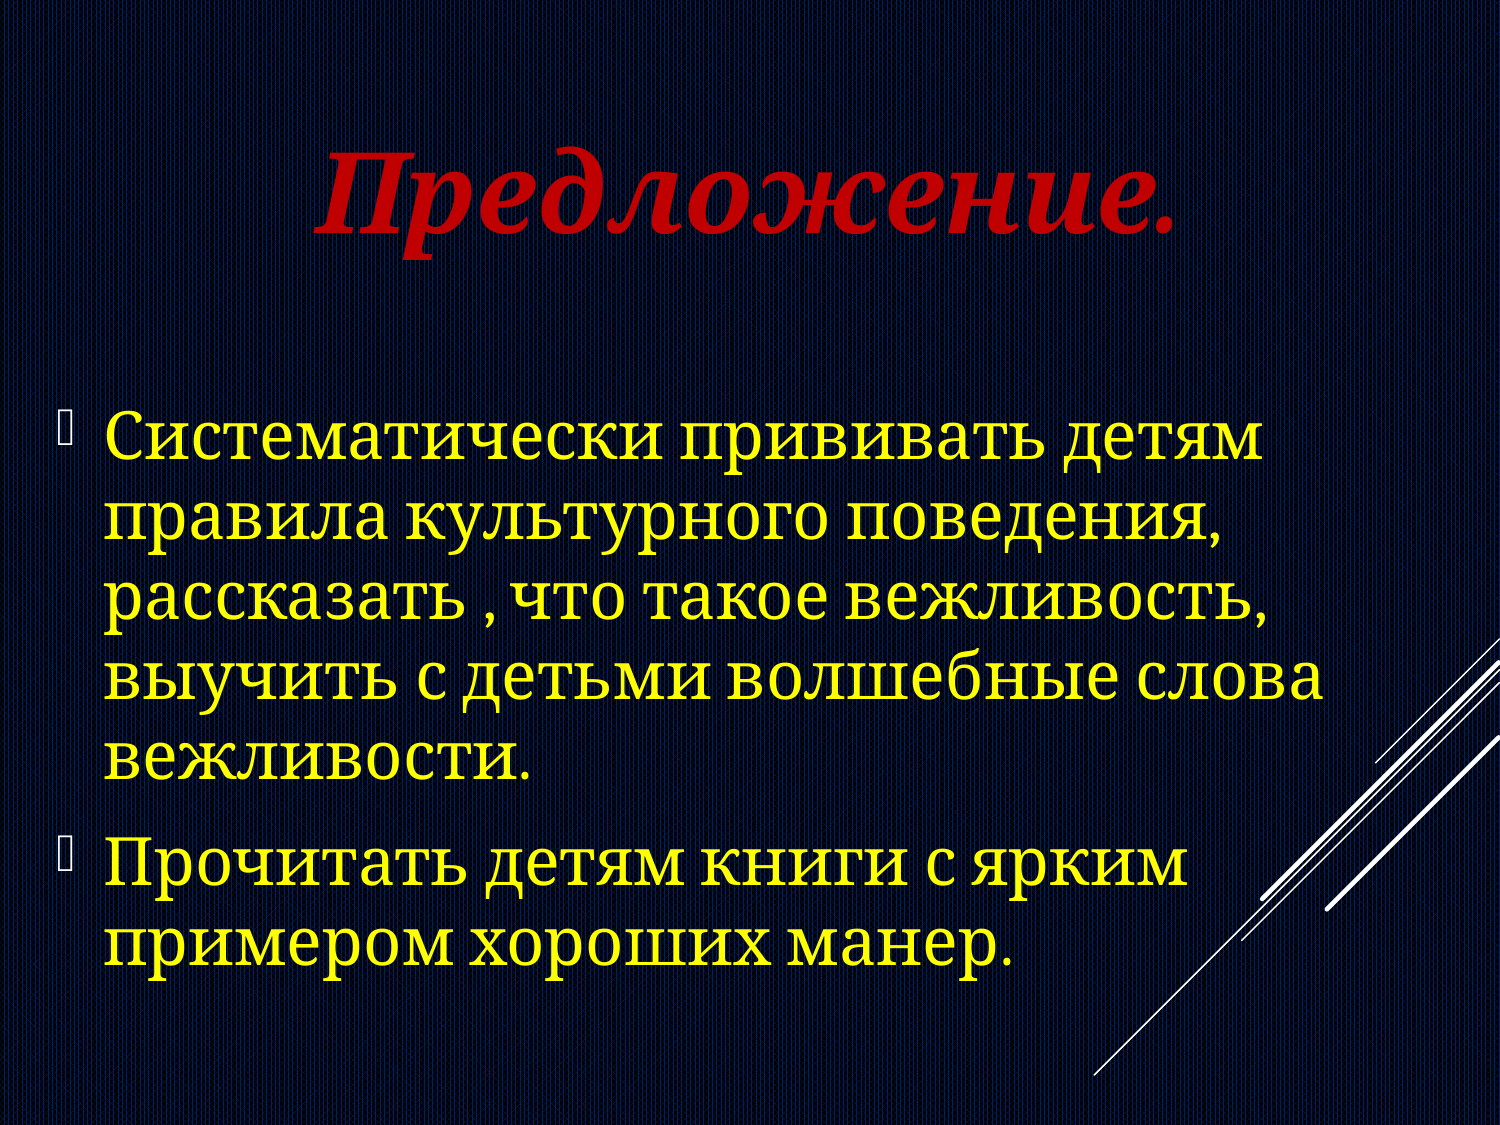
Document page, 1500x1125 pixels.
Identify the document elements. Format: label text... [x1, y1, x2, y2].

list Систематически прививать детям правила культурного поведения, рассказать , что такое вежливость, выучить с детьми волшебные слова вежливости. Прочитать детям книги с ярким примером хороших манер. [41, 385, 1459, 1125]
text_box Предложение. [300, 113, 1195, 264]
